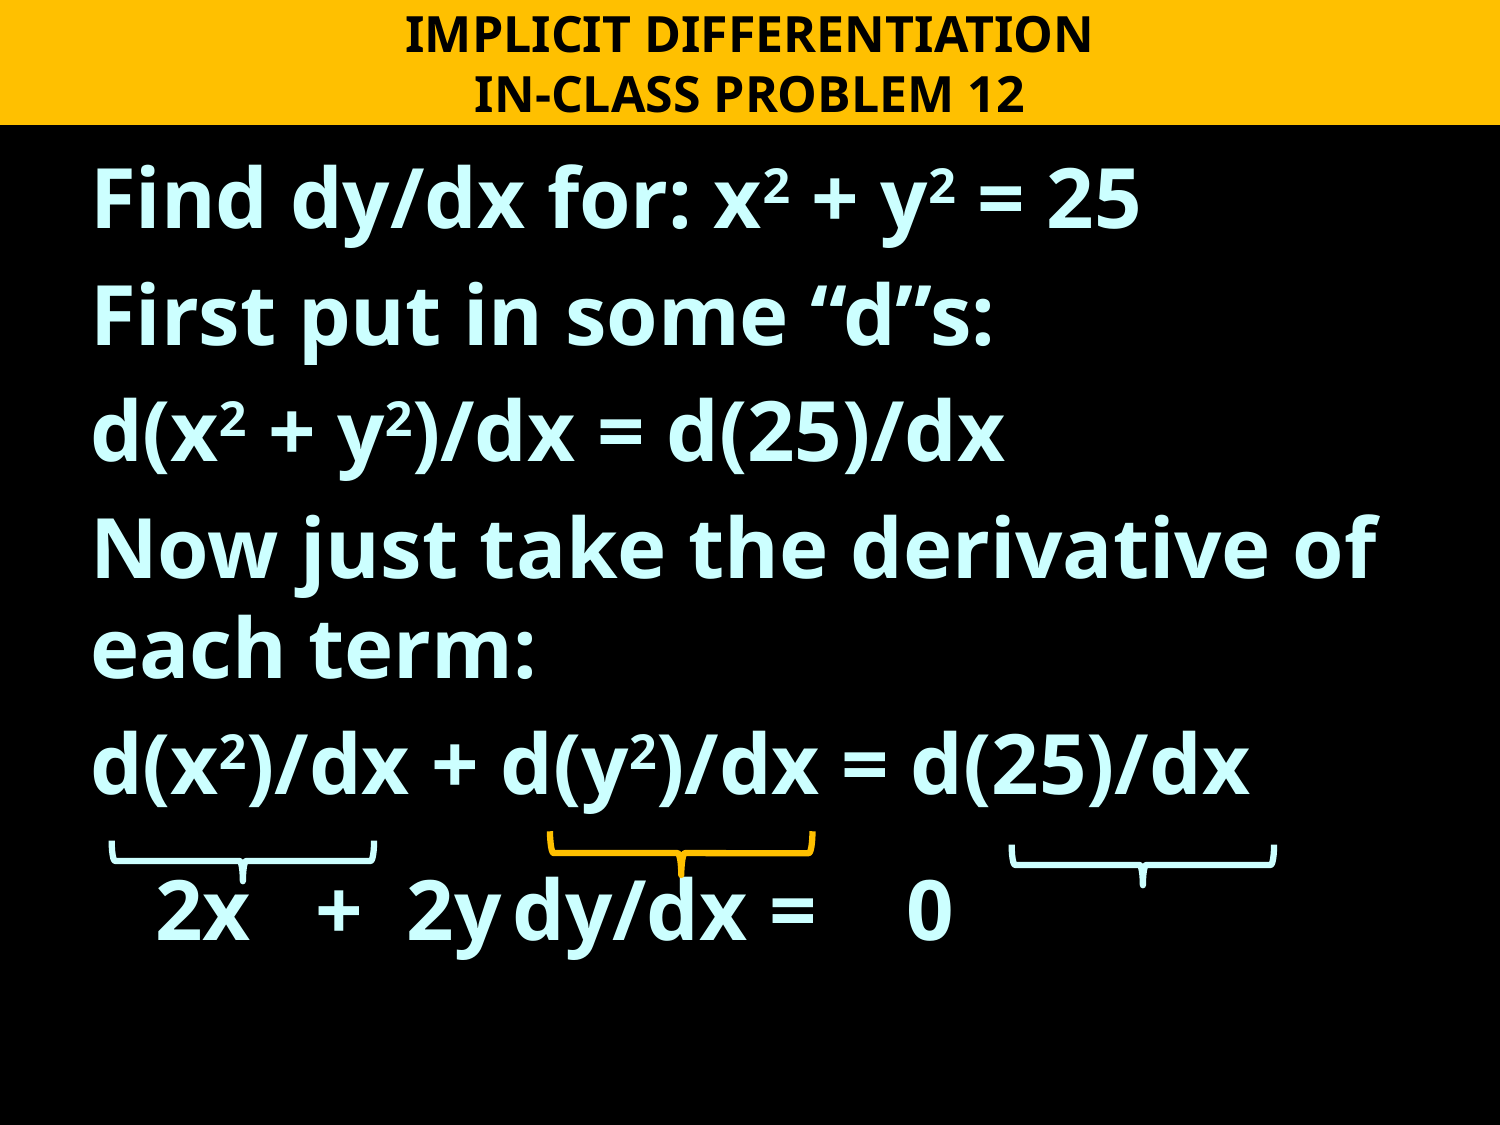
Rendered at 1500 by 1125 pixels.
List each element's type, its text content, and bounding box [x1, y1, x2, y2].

list Find dy/dx for: x2 + y2 = 25 First put in some “d”s: d(x2 + y2)/dx = d(25)/dx Now just take the derivative of each term: d(x2)/dx + d(y2)/dx = d(25)/dx 2x + 2y dy/dx = 0 [75, 137, 1425, 1063]
text_box [110, 840, 375, 882]
text_box IMPLICIT DIFFERENTIATION IN-CLASS PROBLEM 12 [0, 0, 1500, 125]
text_box [549, 831, 814, 876]
text_box [1010, 844, 1275, 887]
